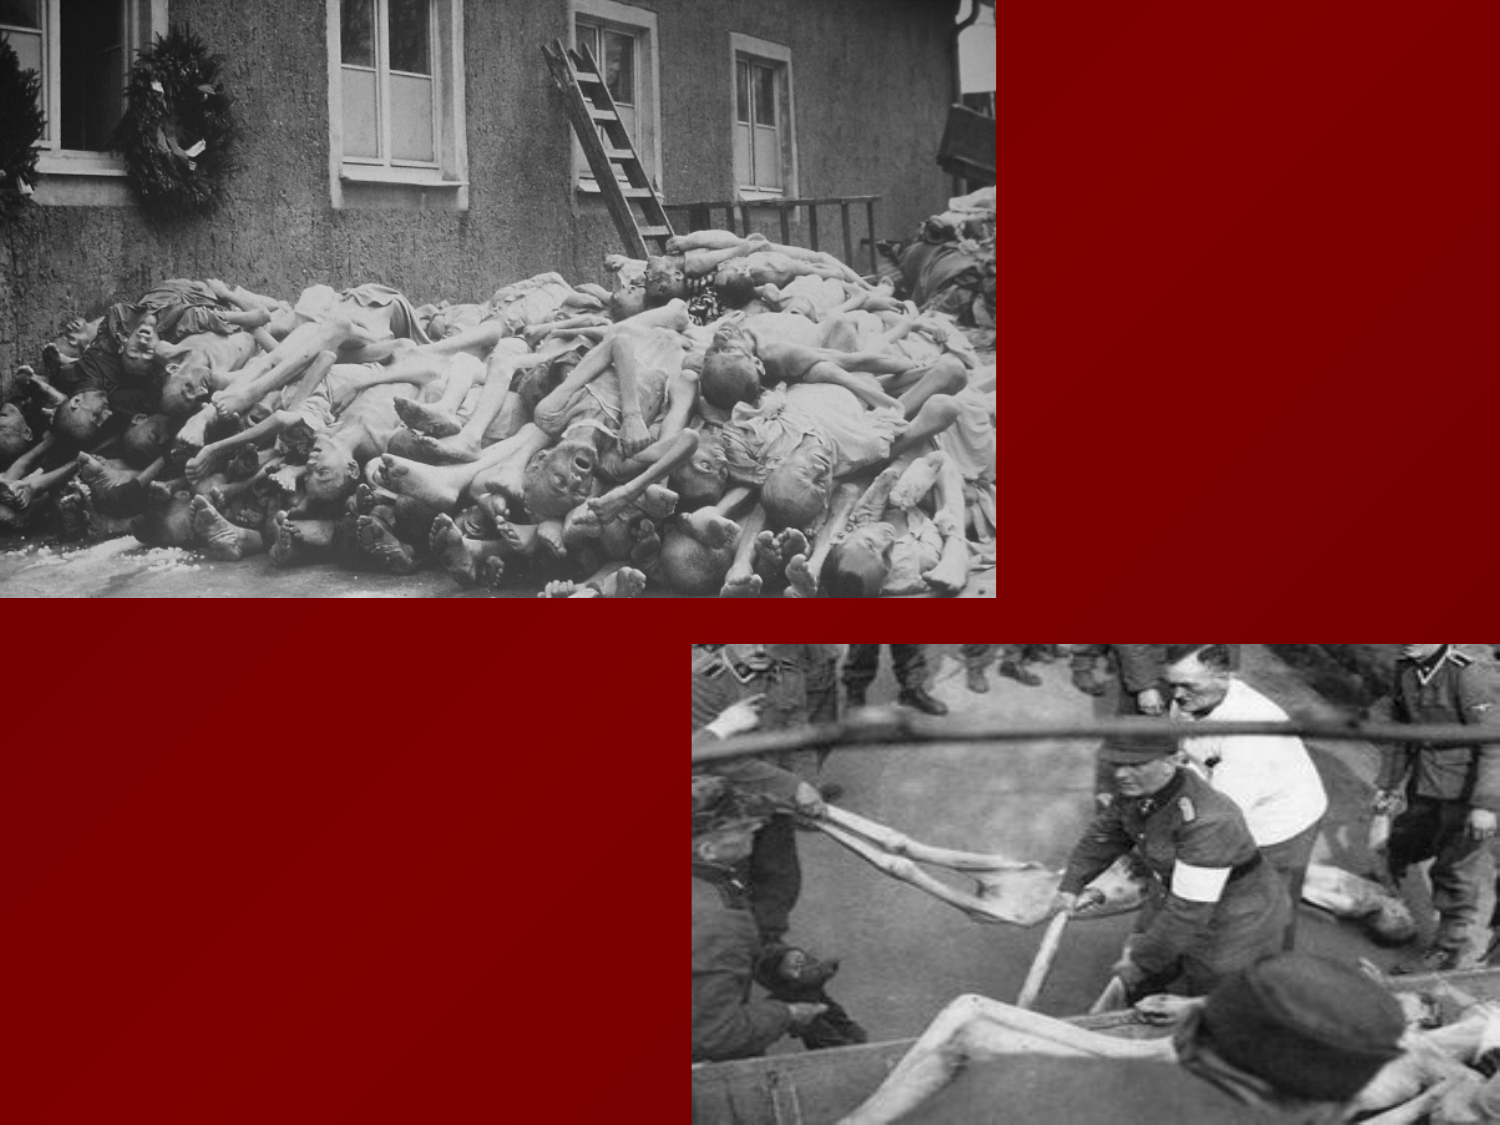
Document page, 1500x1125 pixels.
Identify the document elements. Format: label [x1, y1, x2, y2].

picture [691, 644, 1500, 1125]
picture [0, 0, 997, 598]
